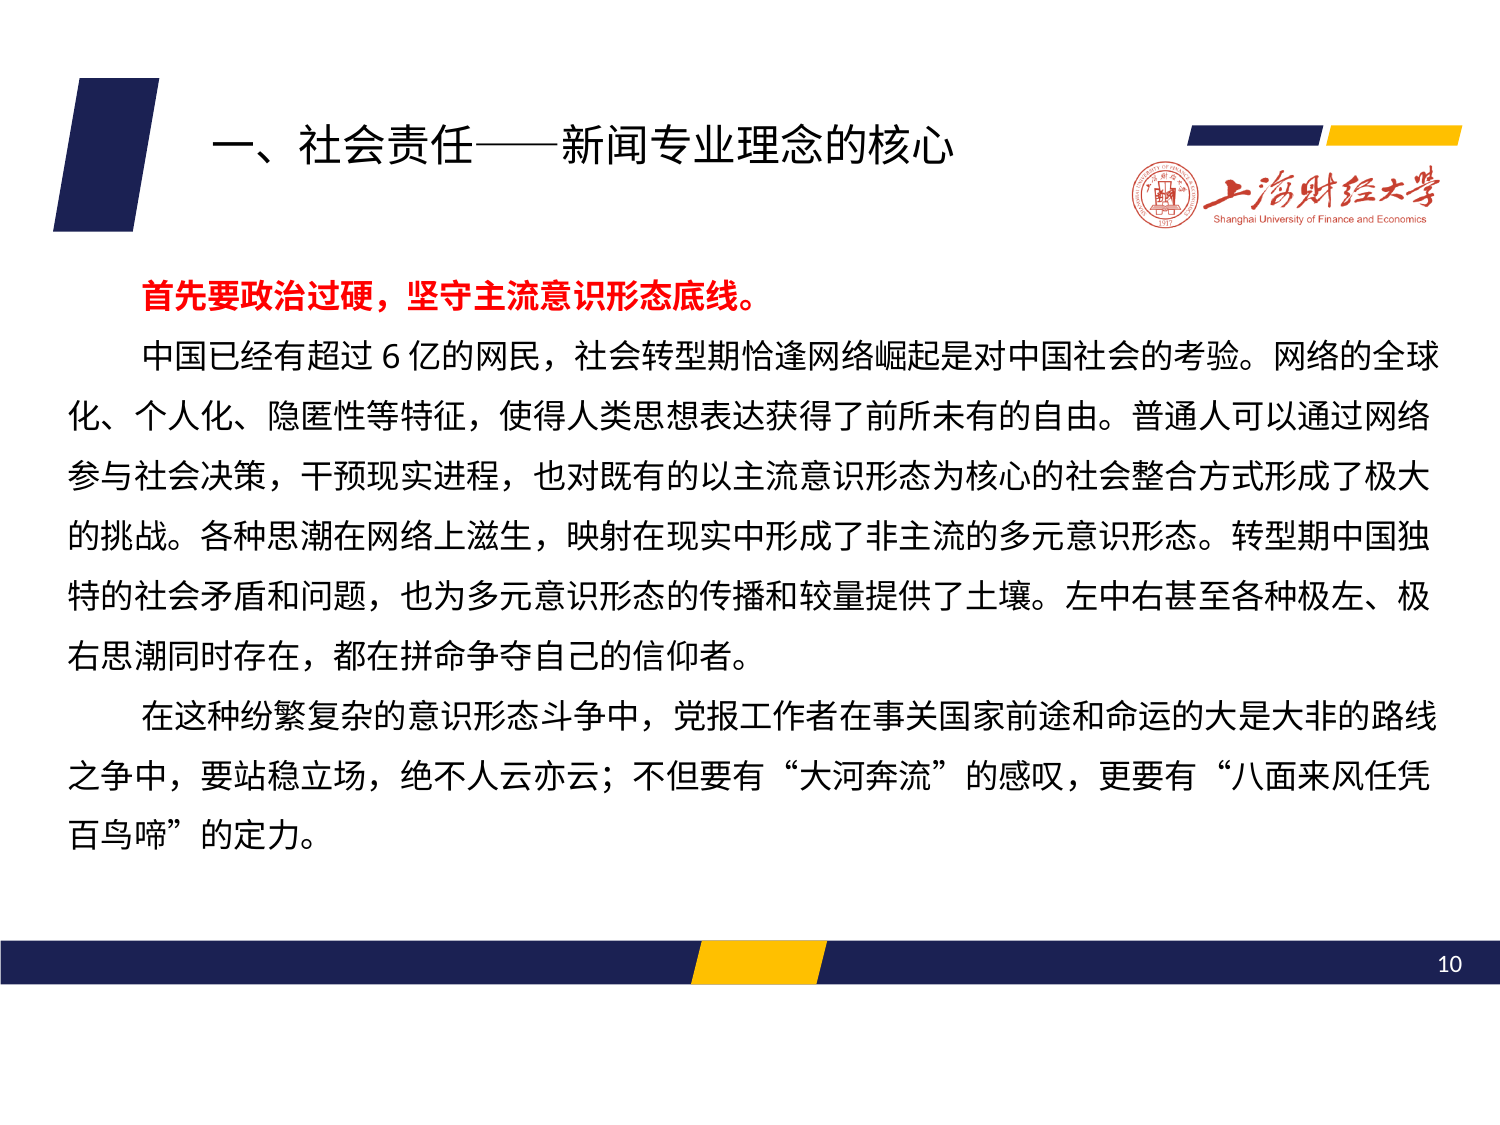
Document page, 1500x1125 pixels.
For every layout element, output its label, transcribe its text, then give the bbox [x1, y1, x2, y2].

text_box [819, 938, 1500, 986]
text_box [50, 76, 162, 234]
text_box [0, 938, 701, 986]
text_box [1185, 123, 1326, 144]
text_box [1324, 123, 1465, 144]
picture [1107, 145, 1463, 236]
slide_number 10 [1127, 940, 1478, 985]
text_box [688, 938, 830, 987]
text_box 一、社会责任——新闻专业理念的核心 [196, 110, 1106, 178]
text_box 首先要政治过硬，坚守主流意识形态底线。 中国已经有超过6亿的网民，社会转型期恰逢网络崛起是对中国社会的考验。网络的全球化、个人化、隐匿性等特征，使得人类思想表达获得了前所未有的自由。普通人可以通过网络参与社会决策，干预现实进程，也对既有的以主流意识形态为核心的社会整合方式形成了极大的挑战。各种思潮在网络上滋生，映射在现实中形成了非主流的多元意识形态。转型期中国独特的社会矛盾和问题，也为多元意识形态的传播和较量提供了土壤。左中右甚至各种极左、极右思潮同时存在，都在拼命争夺自己的信仰者。 在这种纷繁复杂的意识形态斗争中，党报工作者在事关国家前途和命运的大是大非的路线之争中，要站稳立场，绝不人云亦云；不但要有“大河奔流”的感叹，更要有“八面来风任凭百鸟啼”的定力。 [53, 248, 1463, 862]
